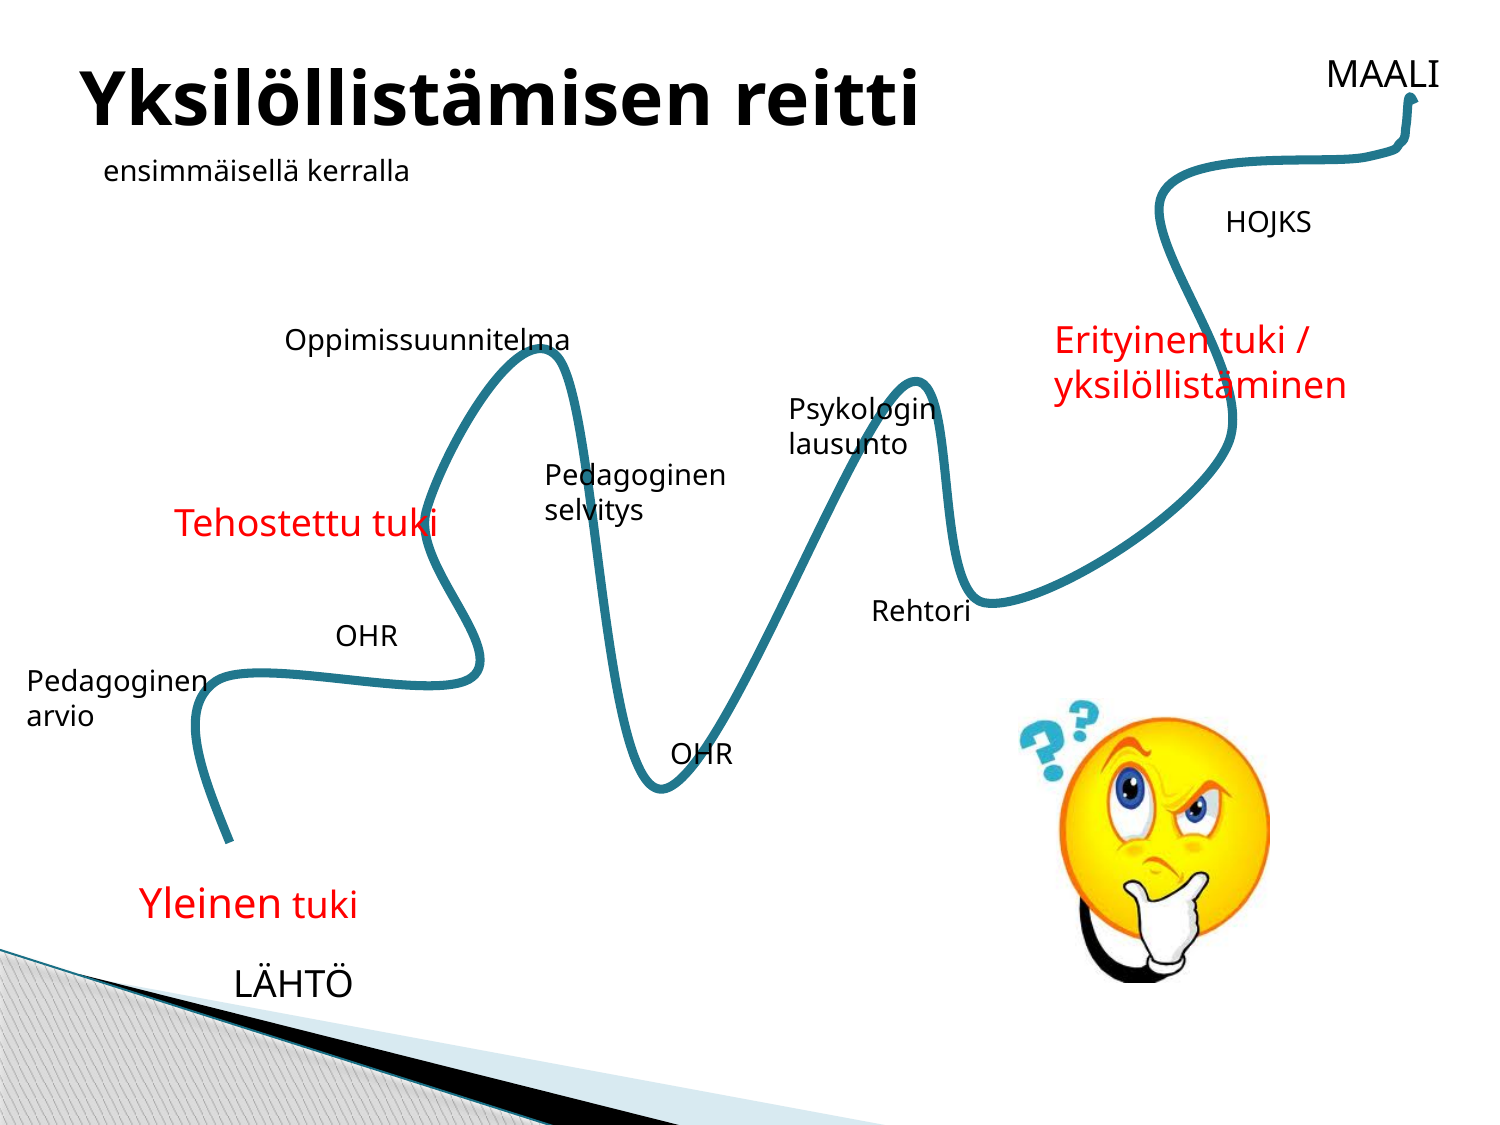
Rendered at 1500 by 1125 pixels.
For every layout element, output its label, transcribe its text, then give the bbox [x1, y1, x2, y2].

text_box Erityinen tuki / yksilöllistäminen [1039, 308, 1382, 414]
text_box OHR [312, 609, 514, 660]
text_box [1086, 103, 1416, 308]
text_box Yksilöllistämisen reitti [64, 42, 975, 148]
text_box Pedagoginen selvitys [529, 448, 774, 534]
text_box Tehostettu tuki [159, 491, 479, 552]
text_box MAALI [1310, 42, 1500, 103]
text_box [940, 337, 1238, 584]
text_box Psykologin lausunto [773, 382, 963, 468]
text_box LÄHTÖ [218, 952, 396, 1012]
text_box HOJKS [1210, 196, 1415, 246]
text_box Oppimissuunnitelma [269, 313, 601, 364]
text_box ensimmäisellä kerralla [88, 144, 640, 195]
text_box Yleinen tuki [123, 869, 408, 935]
text_box [901, 376, 928, 382]
text_box [191, 364, 856, 845]
picture [1018, 698, 1270, 983]
text_box OHR [655, 727, 774, 778]
text_box Rehtori [856, 584, 1164, 635]
text_box Pedagoginen arvio [11, 654, 237, 740]
